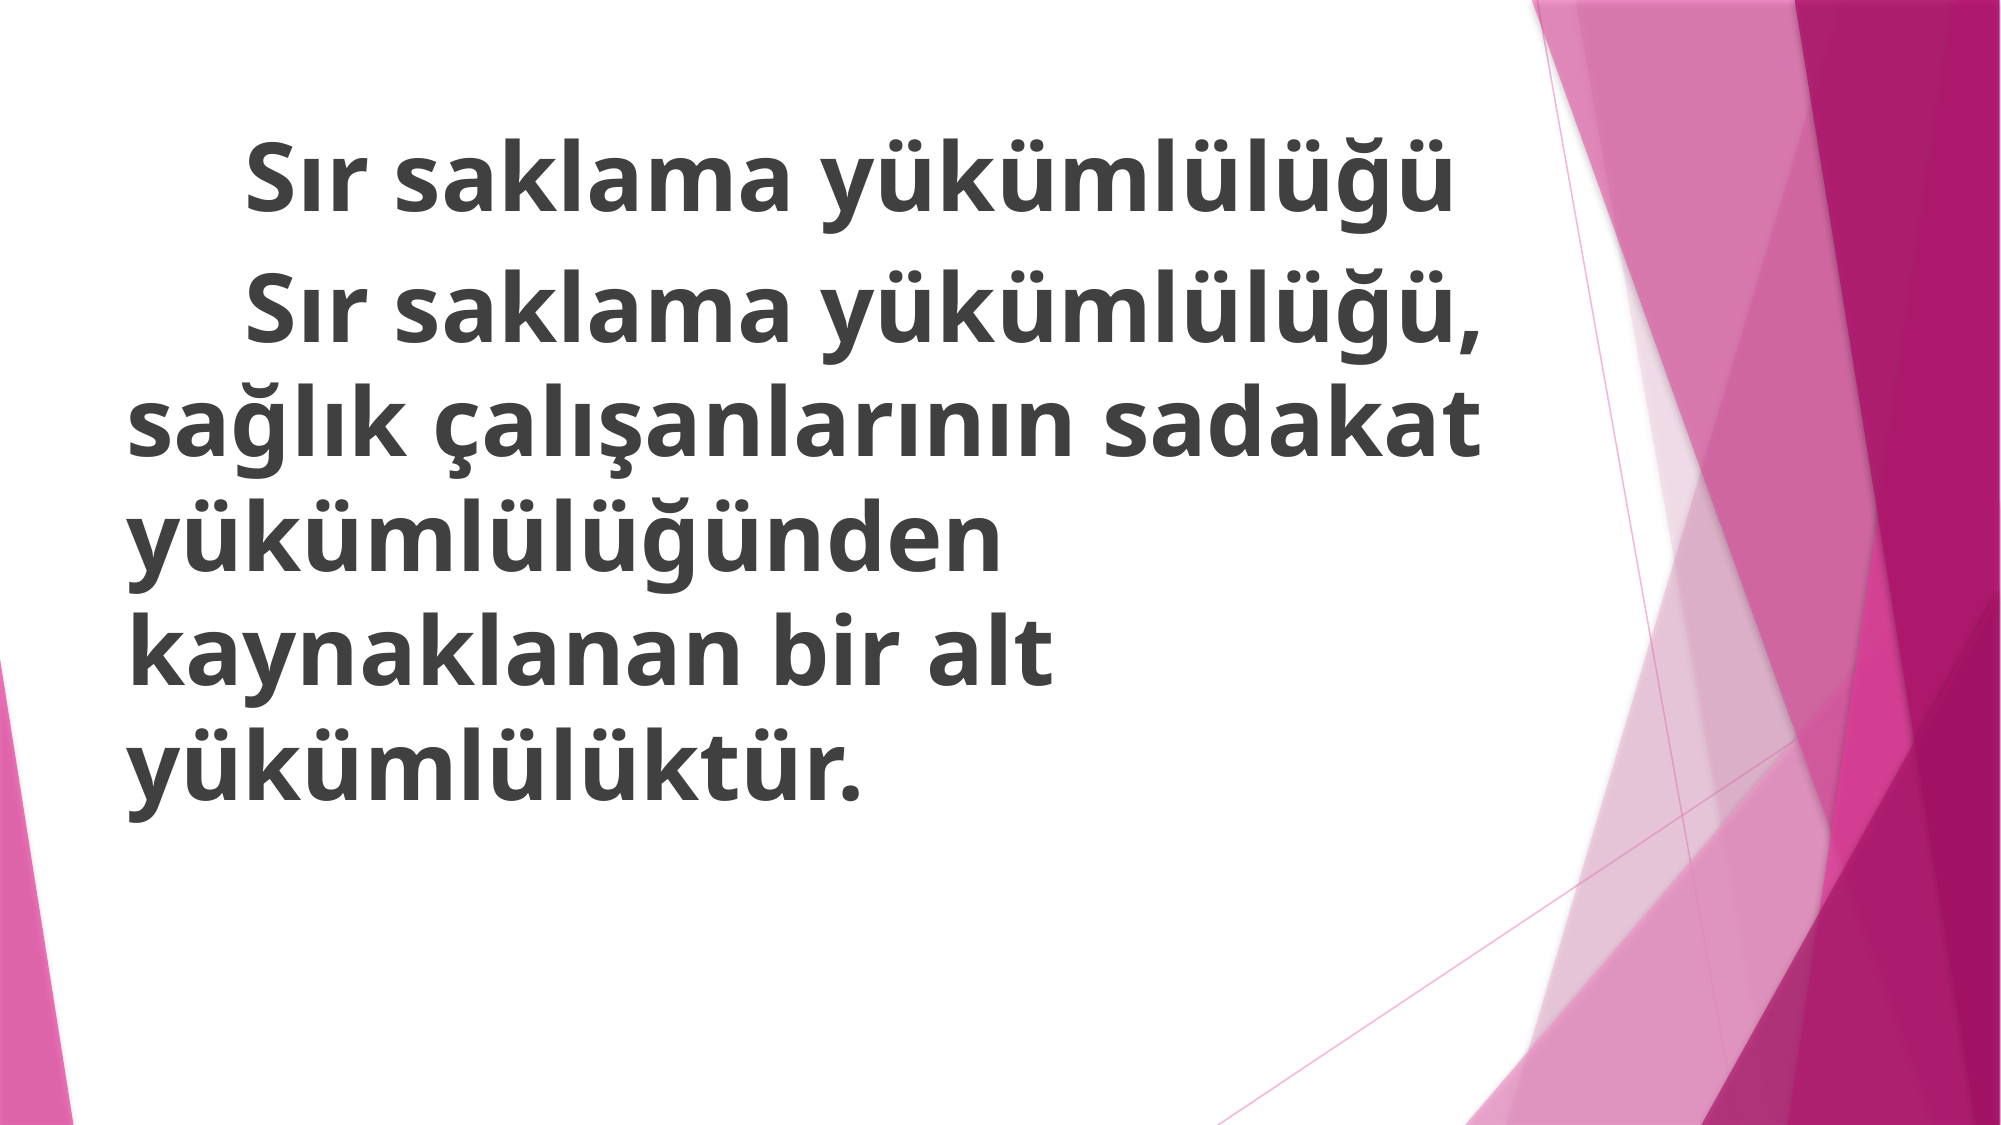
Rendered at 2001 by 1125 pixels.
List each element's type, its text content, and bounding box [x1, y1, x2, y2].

list Sır saklama yükümlülüğü Sır saklama yükümlülüğü, sağlık çalışanlarının sadakat yükümlülüğünden kaynaklanan bir alt yükümlülüktür. [111, 108, 1503, 992]
